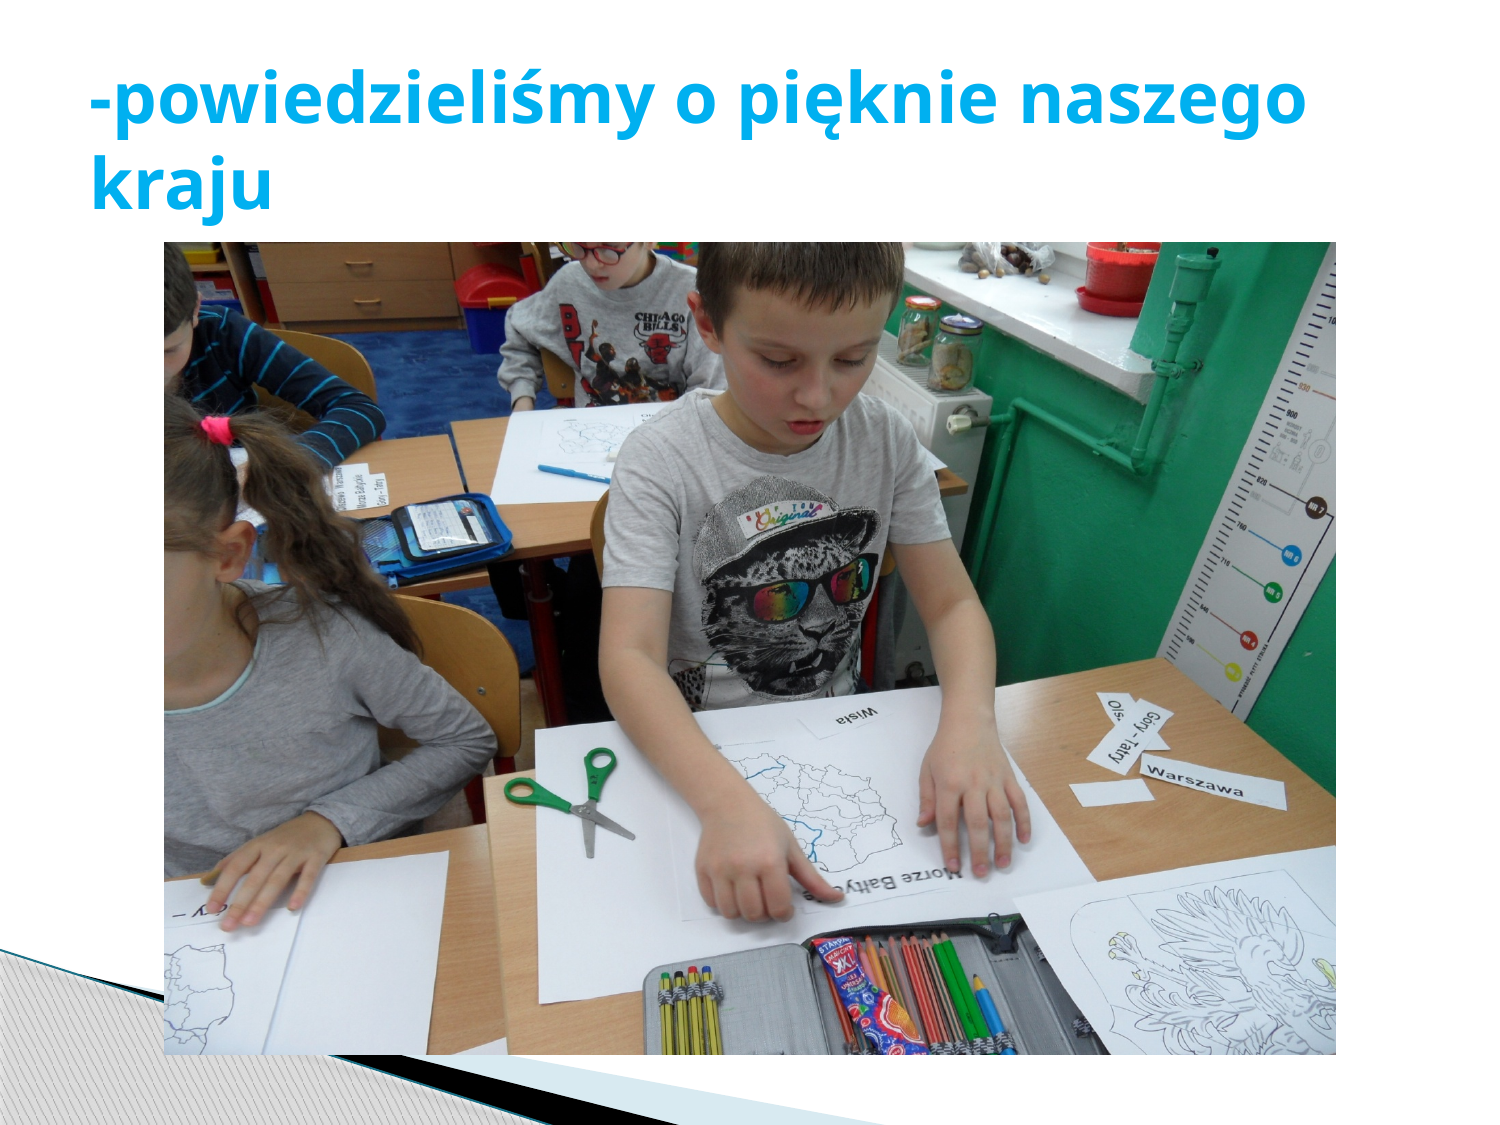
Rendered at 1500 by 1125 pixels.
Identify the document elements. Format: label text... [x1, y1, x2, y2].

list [163, 242, 1337, 1055]
title -powiedzieliśmy o pięknie naszego kraju [75, 45, 1425, 317]
